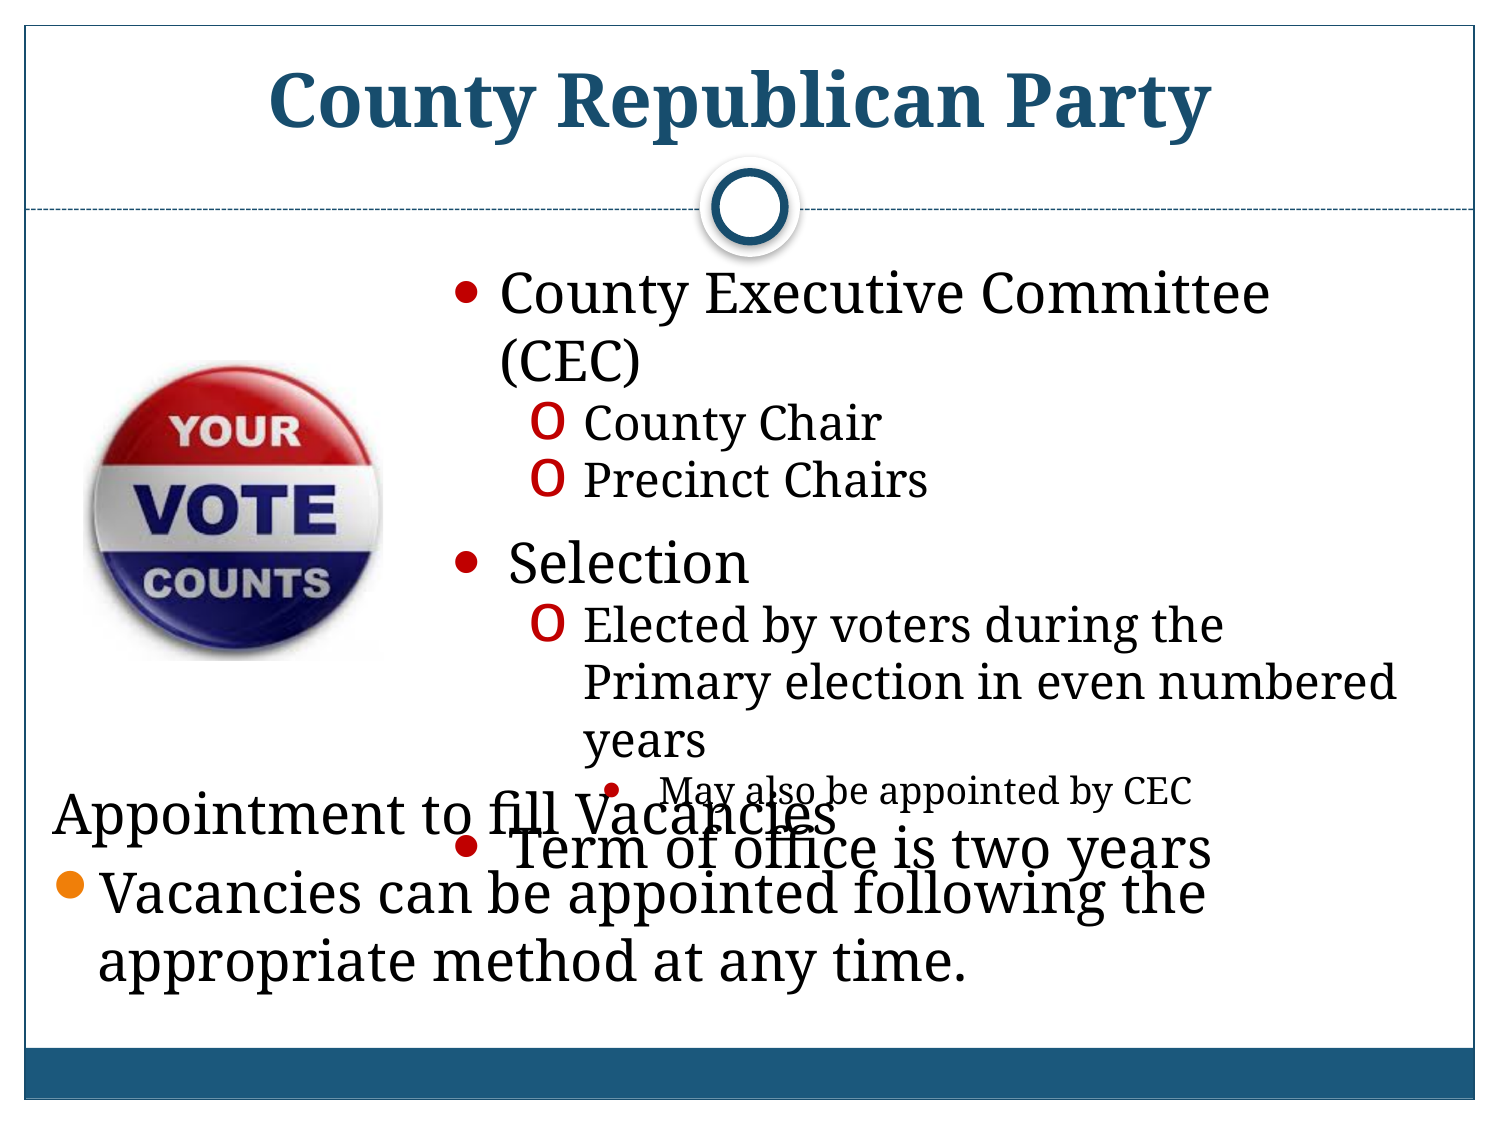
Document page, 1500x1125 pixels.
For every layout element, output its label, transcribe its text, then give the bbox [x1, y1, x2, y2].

list Appointment to fill Vacancies Vacancies can be appointed following the appropriate method at any time. [37, 771, 1433, 1075]
text_box County Executive Committee (CEC) County Chair Precinct Chairs Selection Elected by voters during the Primary election in even numbered years May also be appointed by CEC Term of office is two years [437, 249, 1425, 932]
title County Republican Party [49, 25, 1450, 150]
picture [82, 360, 384, 661]
